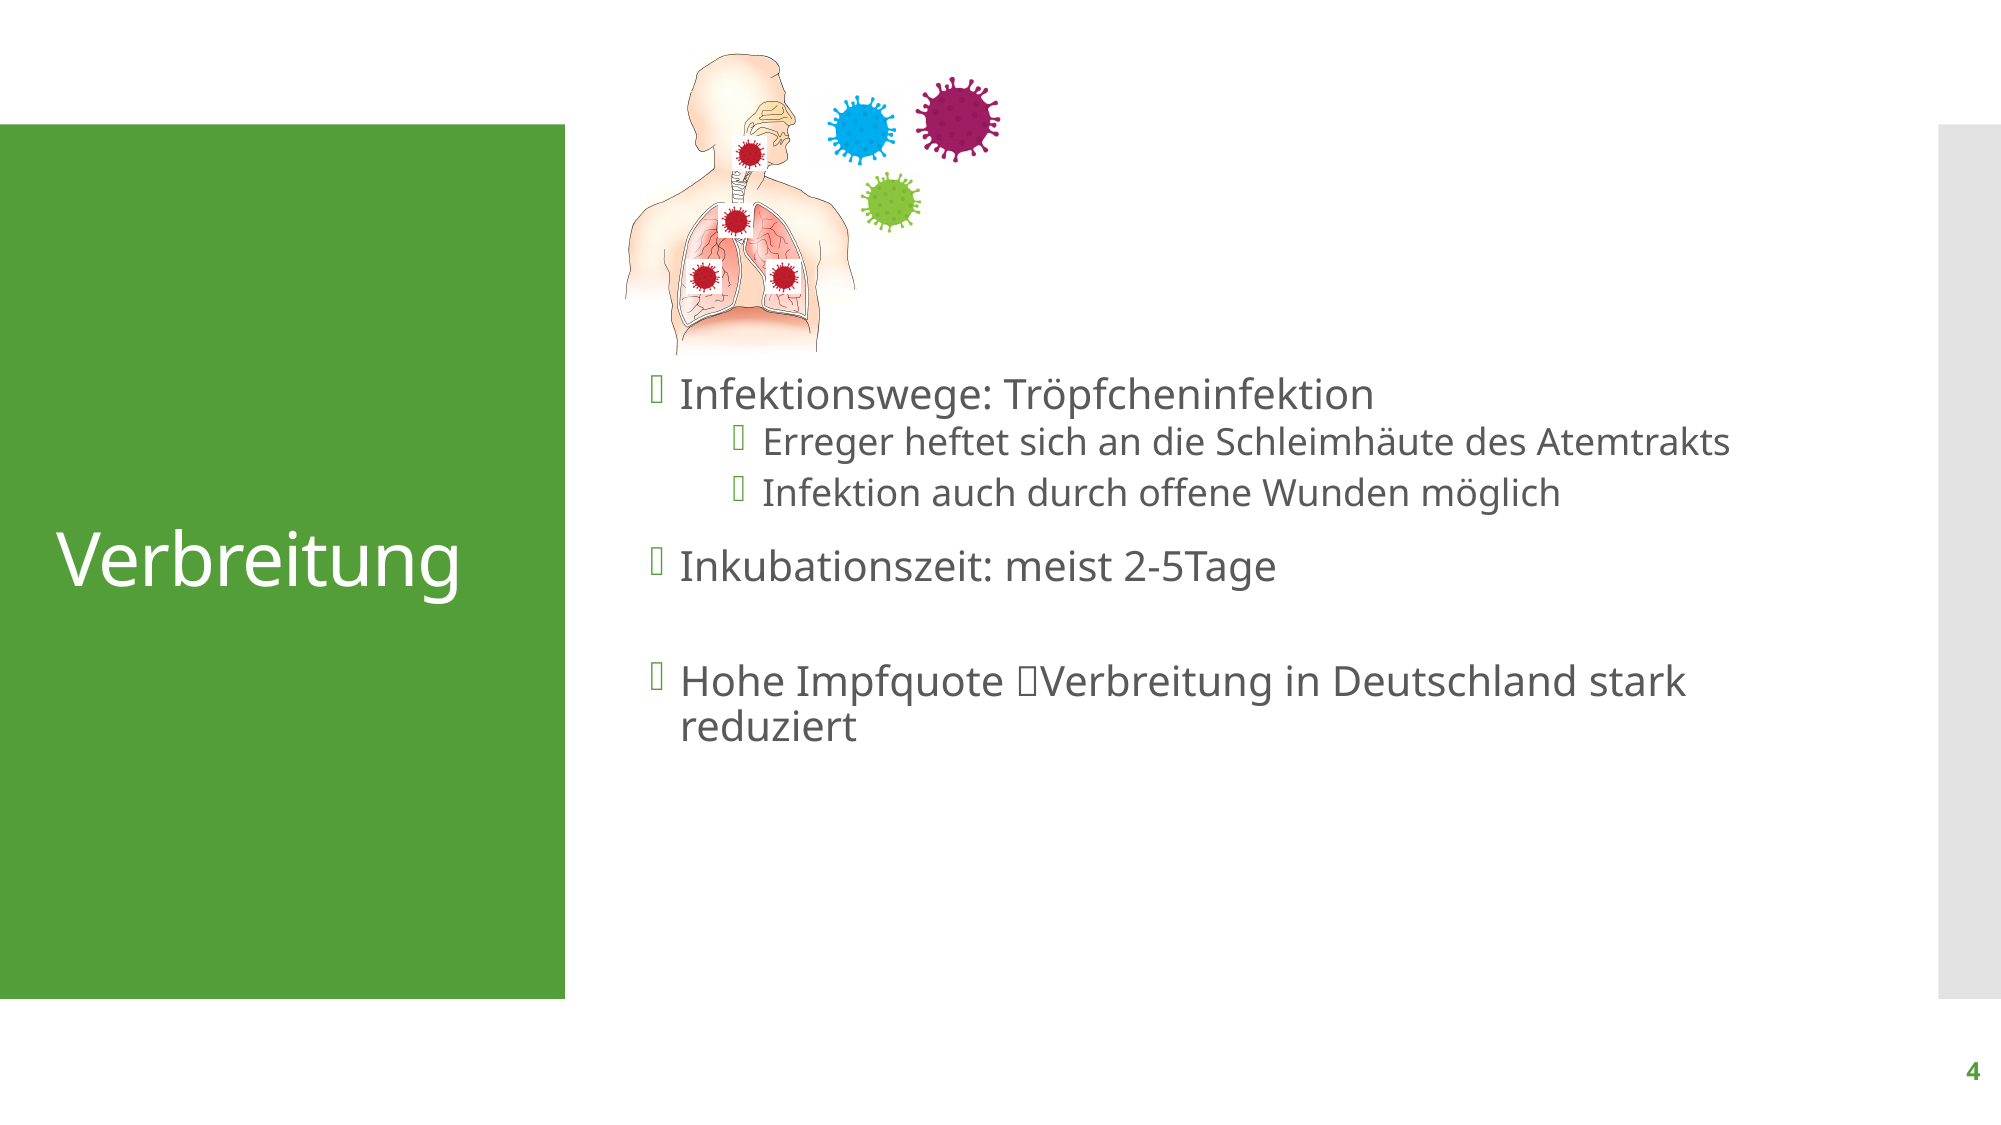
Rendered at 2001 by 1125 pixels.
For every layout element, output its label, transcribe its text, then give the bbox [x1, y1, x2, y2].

slide_number 4 [1744, 1042, 1996, 1103]
title Verbreitung [41, 184, 525, 940]
picture [624, 50, 1006, 356]
list Infektionswege: Tröpfcheninfektion Erreger heftet sich an die Schleimhäute des Atemtrakts Infektion auch durch offene Wunden möglich Inkubationszeit: meist 2-5Tage Hohe Impfquote Verbreitung in Deutschland stark reduziert [634, 141, 1835, 982]
